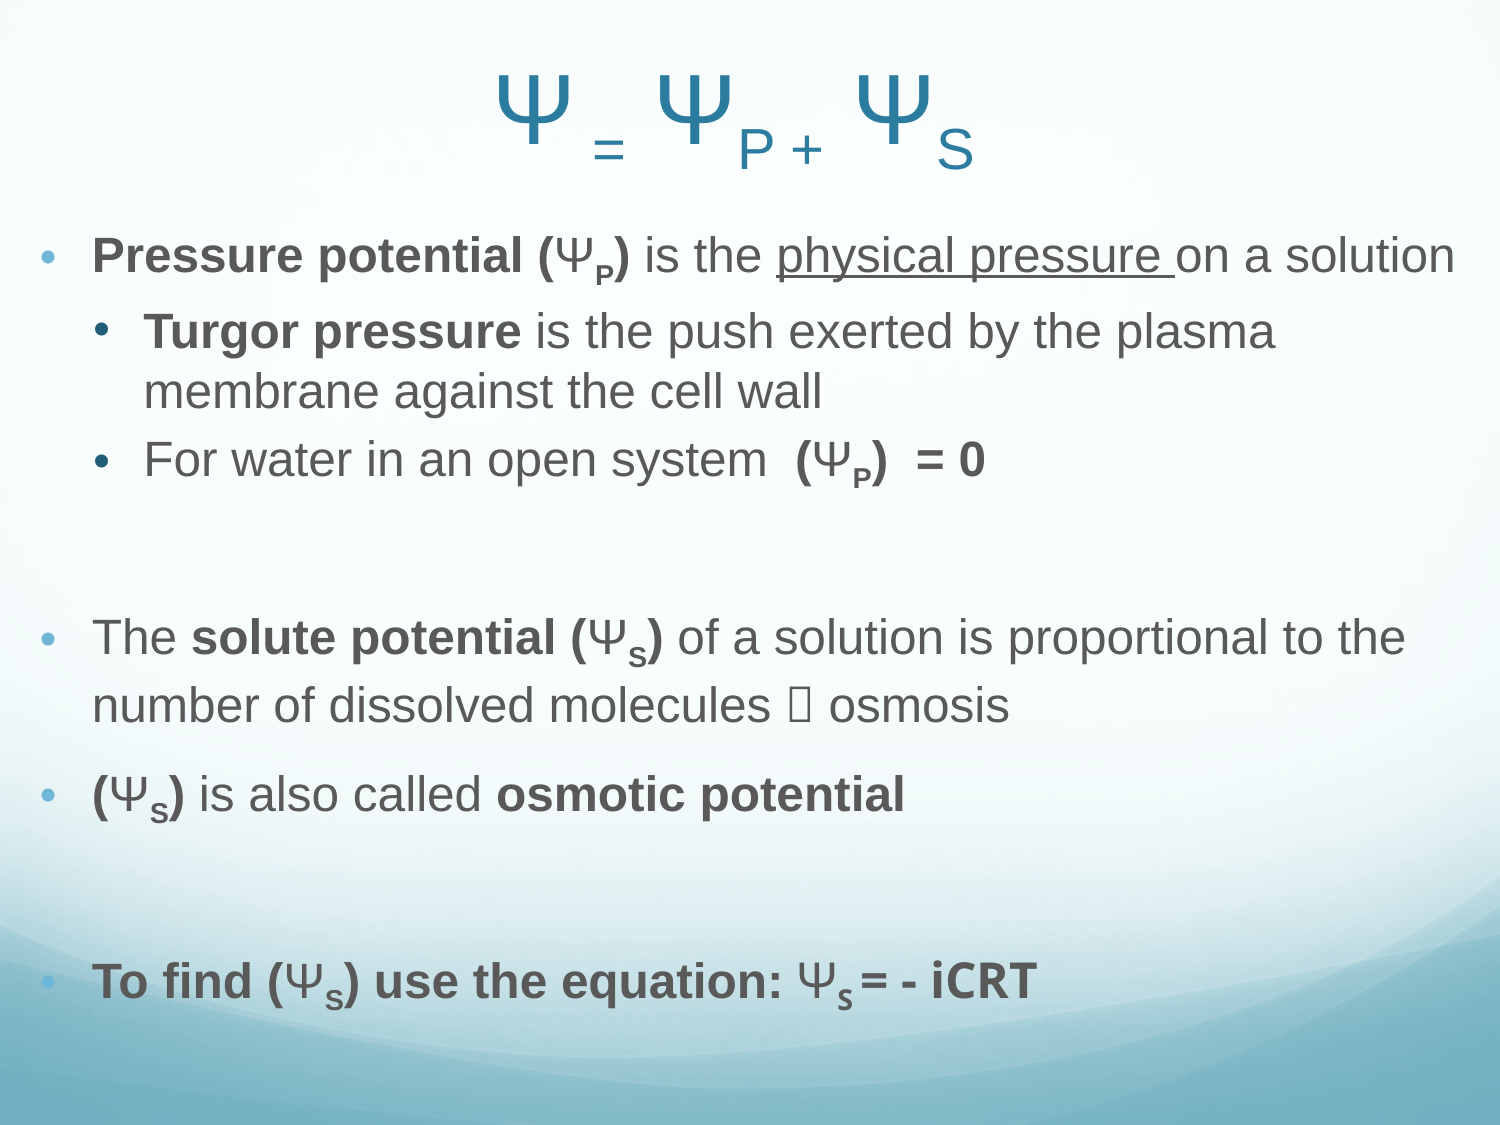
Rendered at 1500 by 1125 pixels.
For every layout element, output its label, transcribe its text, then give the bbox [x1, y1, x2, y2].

list Pressure potential (ΨP) is the physical pressure on a solution Turgor pressure is the push exerted by the plasma membrane against the cell wall For water in an open system (ΨP) = 0 The solute potential (ΨS) of a solution is proportional to the number of dissolved molecules  osmosis (ΨS) is also called osmotic potential To find (ΨS) use the equation: ΨS = - iCRT [23, 215, 1476, 1074]
title Ψ = ΨP + ΨS [90, 20, 1410, 189]
